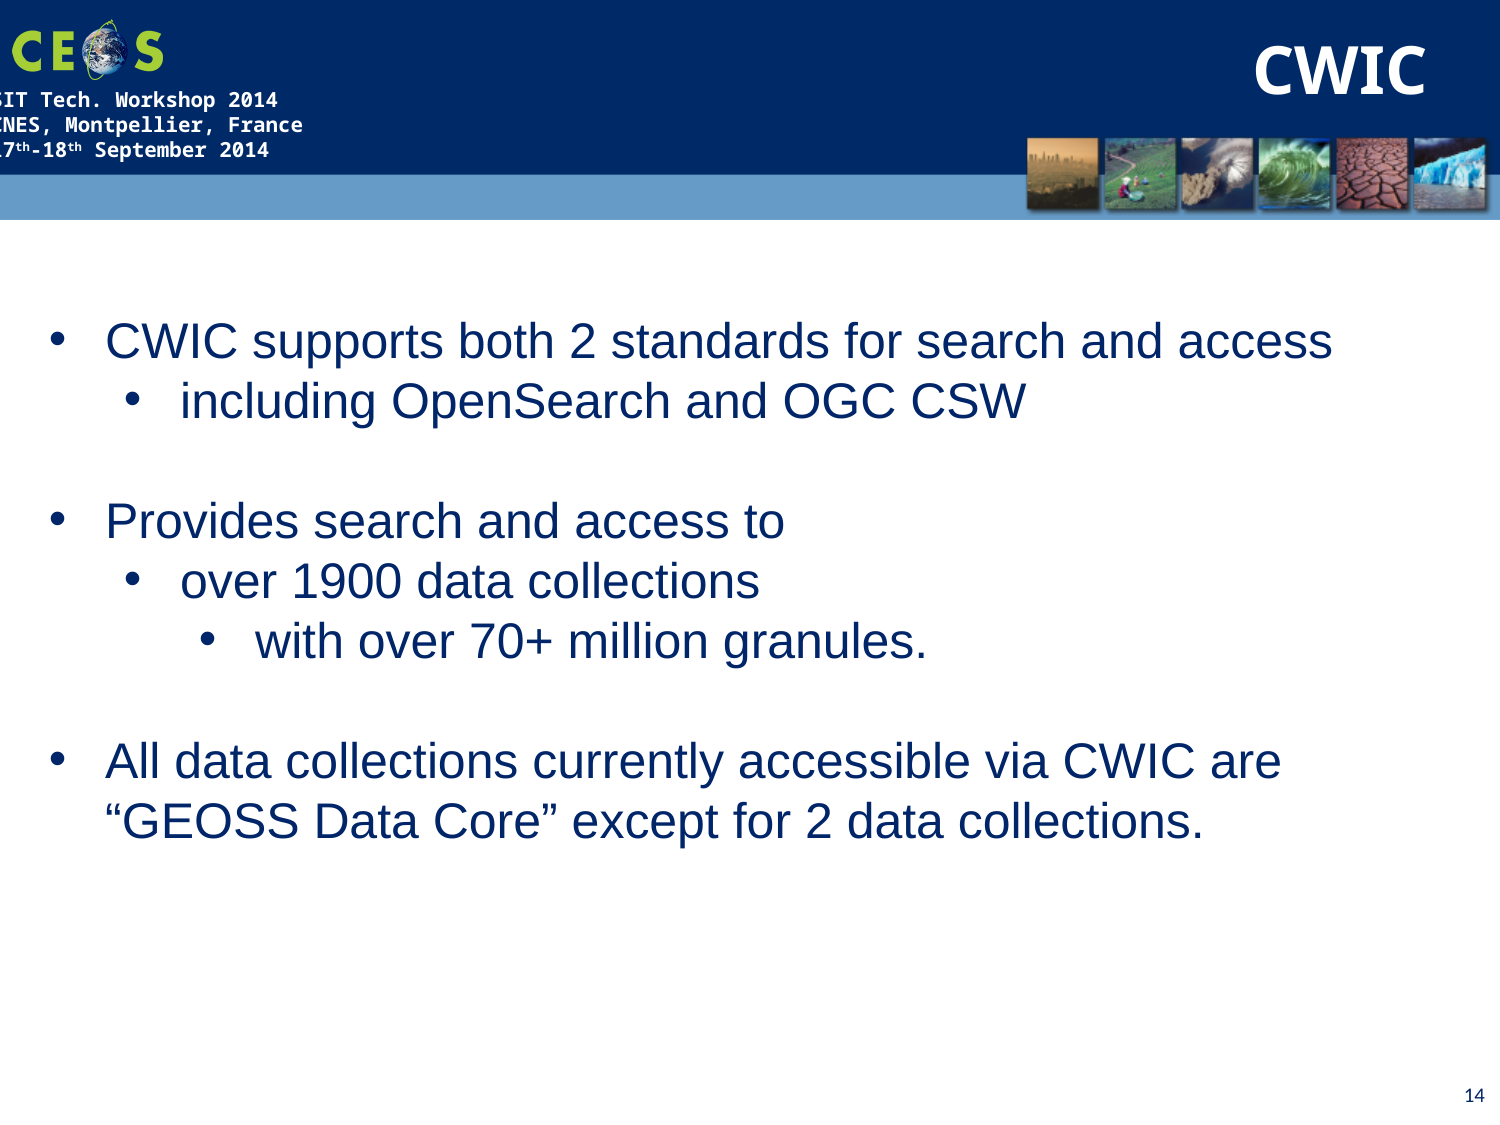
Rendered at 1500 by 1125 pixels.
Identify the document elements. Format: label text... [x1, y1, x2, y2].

text_box CWIC supports both 2 standards for search and access including OpenSearch and OGC CSW Provides search and access to over 1900 data collections with over 70+ million granules. All data collections currently accessible via CWIC are “GEOSS Data Core” except for 2 data collections. [34, 301, 1463, 956]
text_box CWIC [254, 18, 1443, 118]
picture [0, 0, 1500, 220]
slide_number 14 [1187, 1073, 1500, 1125]
